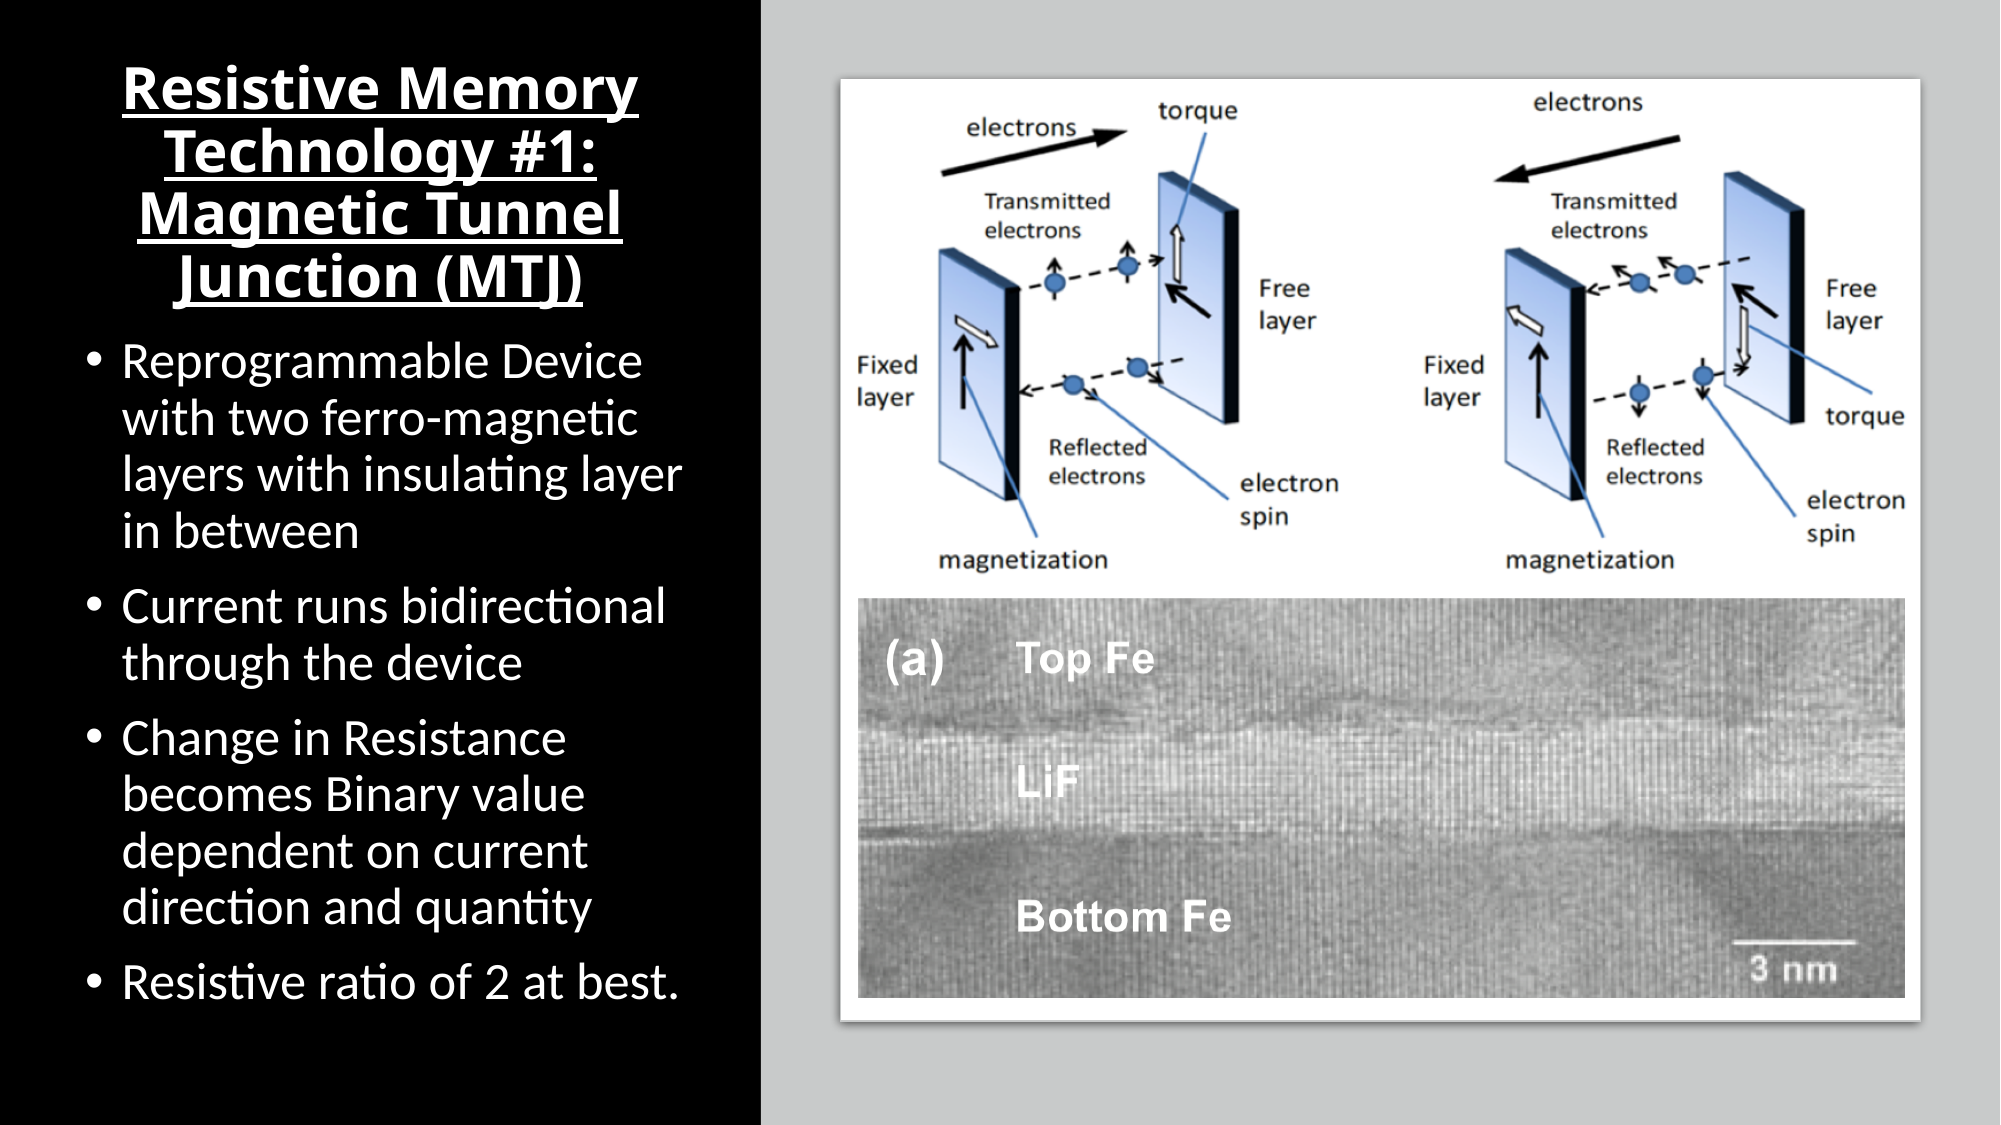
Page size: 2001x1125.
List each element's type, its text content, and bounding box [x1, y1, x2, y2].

list Reprogrammable Device with two ferro-magnetic layers with insulating layer in between Current runs bidirectional through the device Change in Resistance becomes Binary value dependent on current direction and quantity Resistive ratio of 2 at best. [61, 326, 700, 1102]
picture [856, 598, 1905, 998]
text_box [839, 78, 1922, 1022]
title Resistive Memory Technology #1: Magnetic Tunnel Junction (MTJ) [0, 0, 760, 370]
picture [841, 79, 1920, 576]
text_box [760, 0, 2000, 1125]
